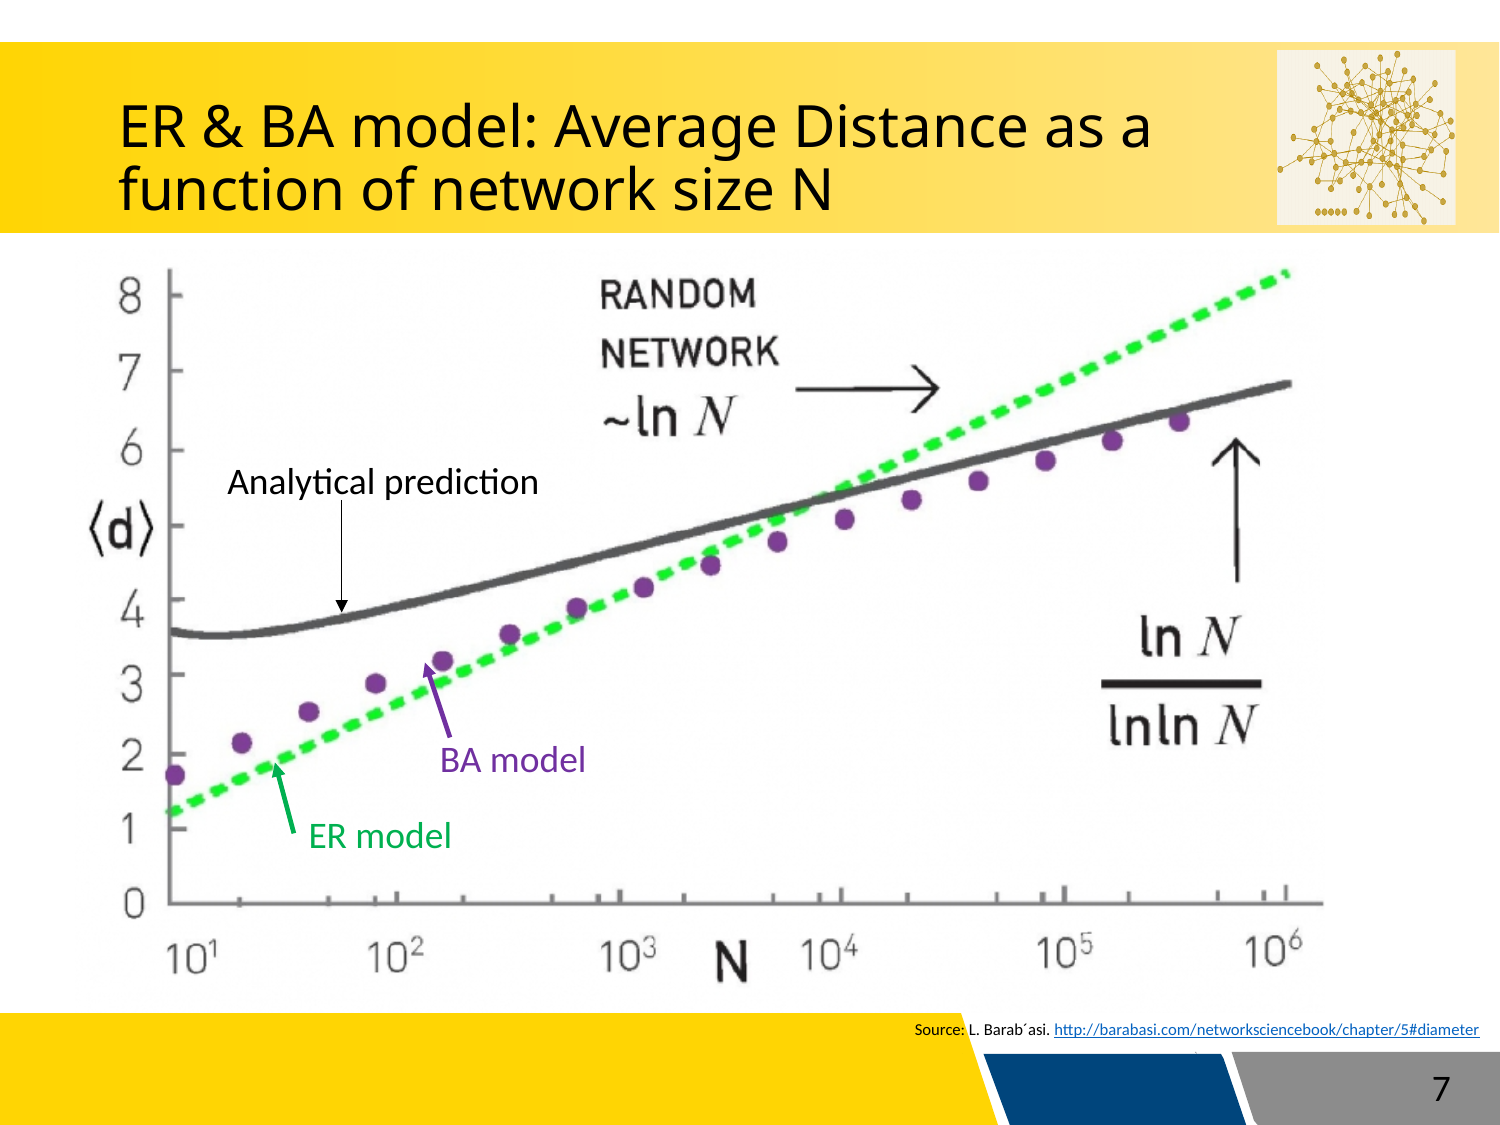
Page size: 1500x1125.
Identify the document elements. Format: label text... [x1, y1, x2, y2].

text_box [274, 762, 318, 866]
text_box Source: L. Barab´asi. http://barabasi.com/networksciencebook/chapter/5#diameter [899, 1011, 1500, 1066]
title ER & BA model: Average Distance as a function of network size N [103, 51, 1213, 249]
slide_number 7 [1417, 1066, 1491, 1117]
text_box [424, 662, 450, 738]
picture [74, 249, 1325, 1013]
text_box [328, 43, 333, 51]
